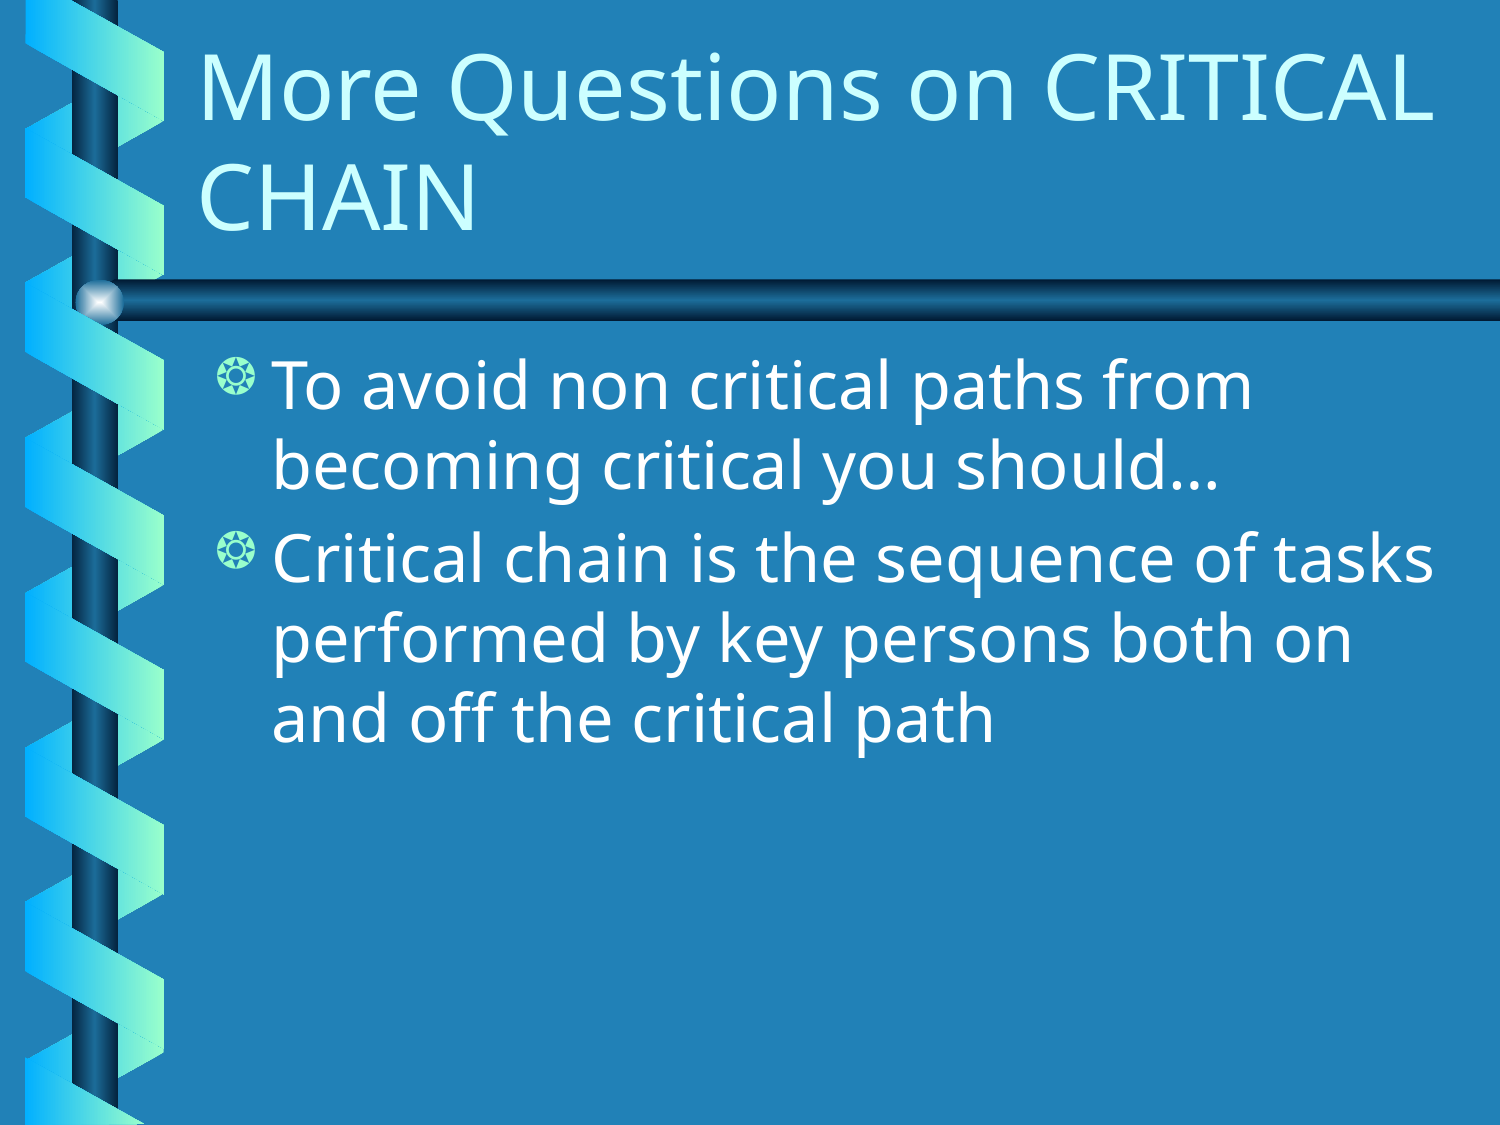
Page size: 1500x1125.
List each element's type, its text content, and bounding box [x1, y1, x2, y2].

title More Questions on CRITICAL CHAIN [180, 37, 1494, 257]
list To avoid non critical paths from becoming critical you should… Critical chain is the sequence of tasks performed by key persons both on and off the critical path [199, 335, 1476, 1011]
